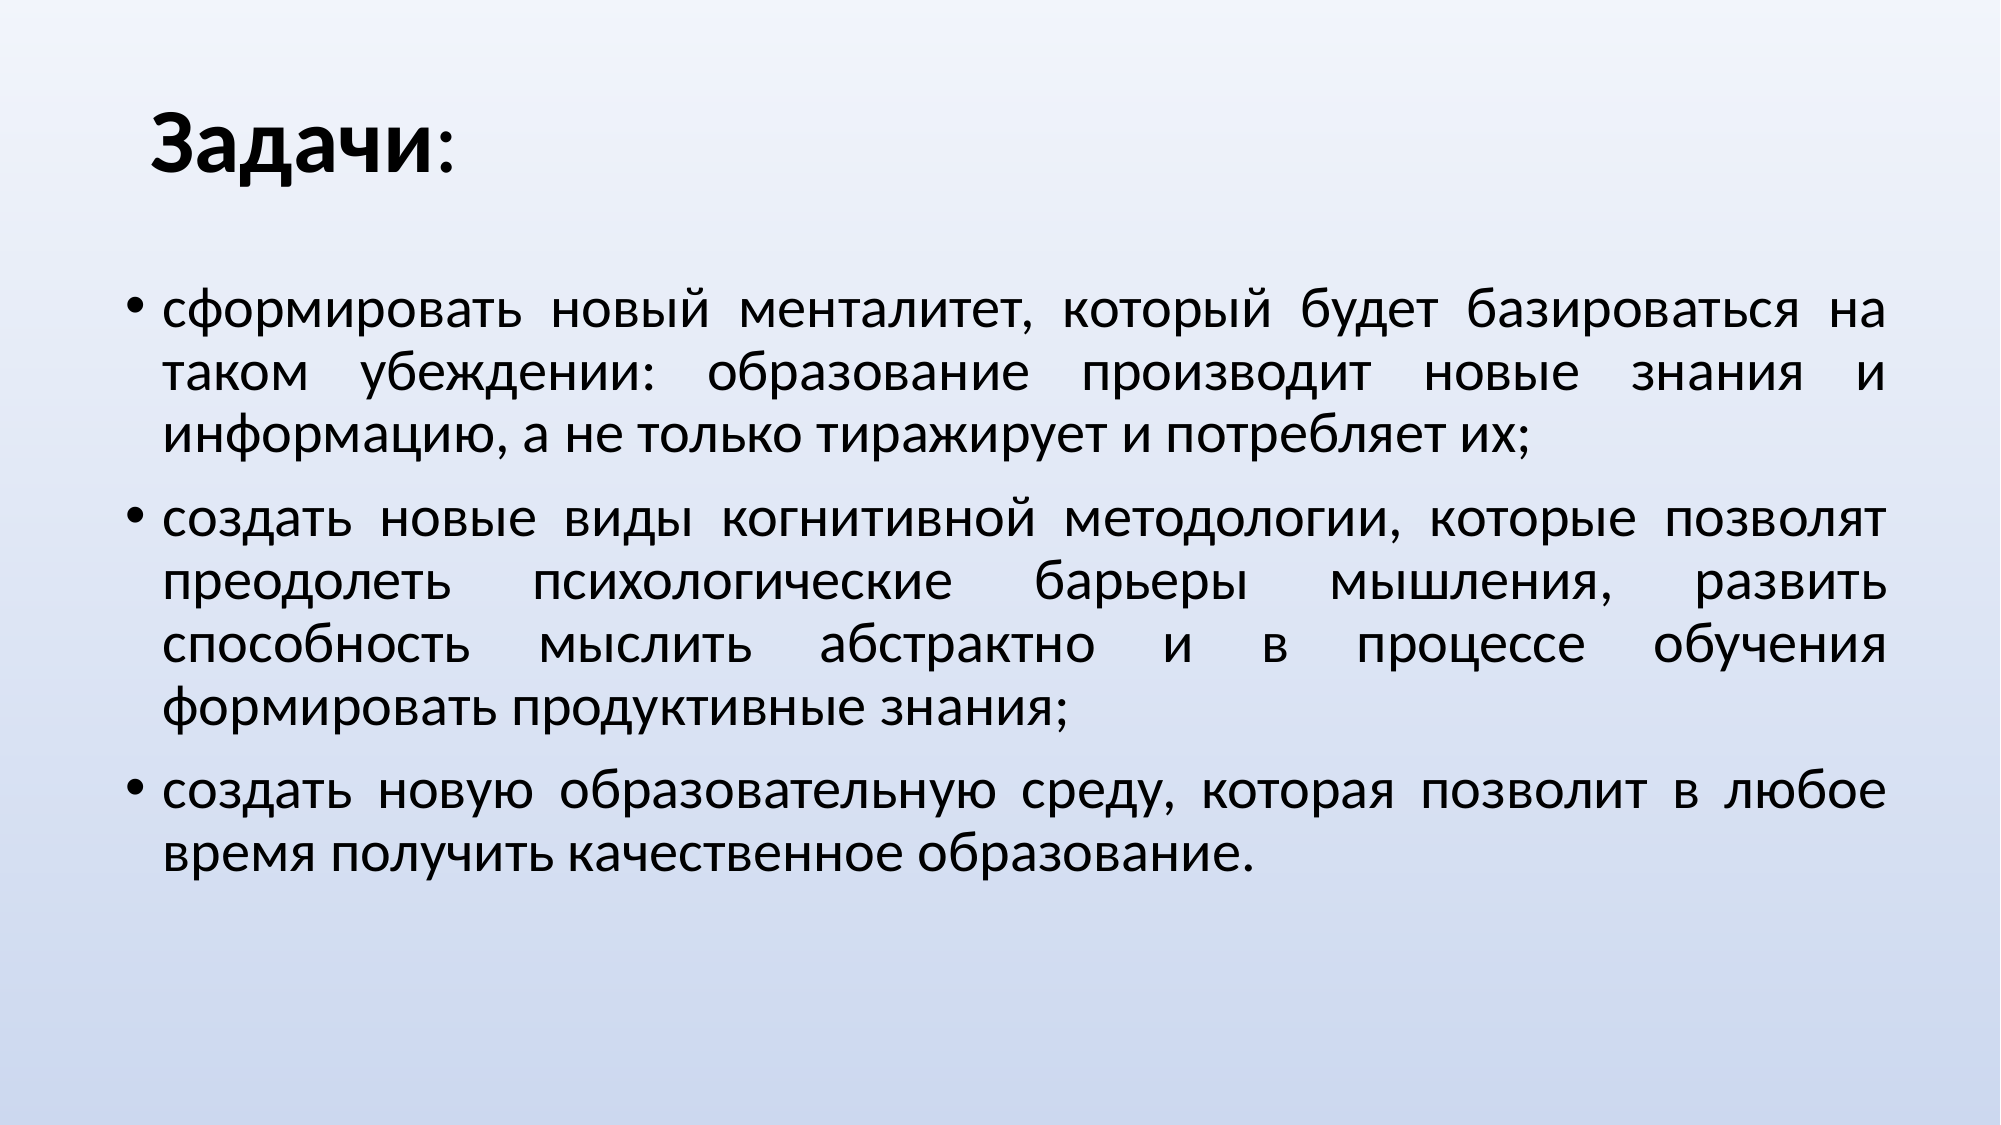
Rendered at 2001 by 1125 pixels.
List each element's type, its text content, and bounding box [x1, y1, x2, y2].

title Задачи: [135, 57, 1861, 228]
list сформировать новый менталитет, который будет базироваться на таком убеждении: образование производит новые знания и информацию, а не только тиражирует и потребляет их; создать новые виды когнитивной методологии, которые позволят преодолеть психологические барьеры мышления, развить способность мыслить абстрактно и в процессе обучения формировать продуктивные знания; создать новую образовательную среду, которая позволит в любое время получить качественное образование. [110, 269, 1904, 1060]
